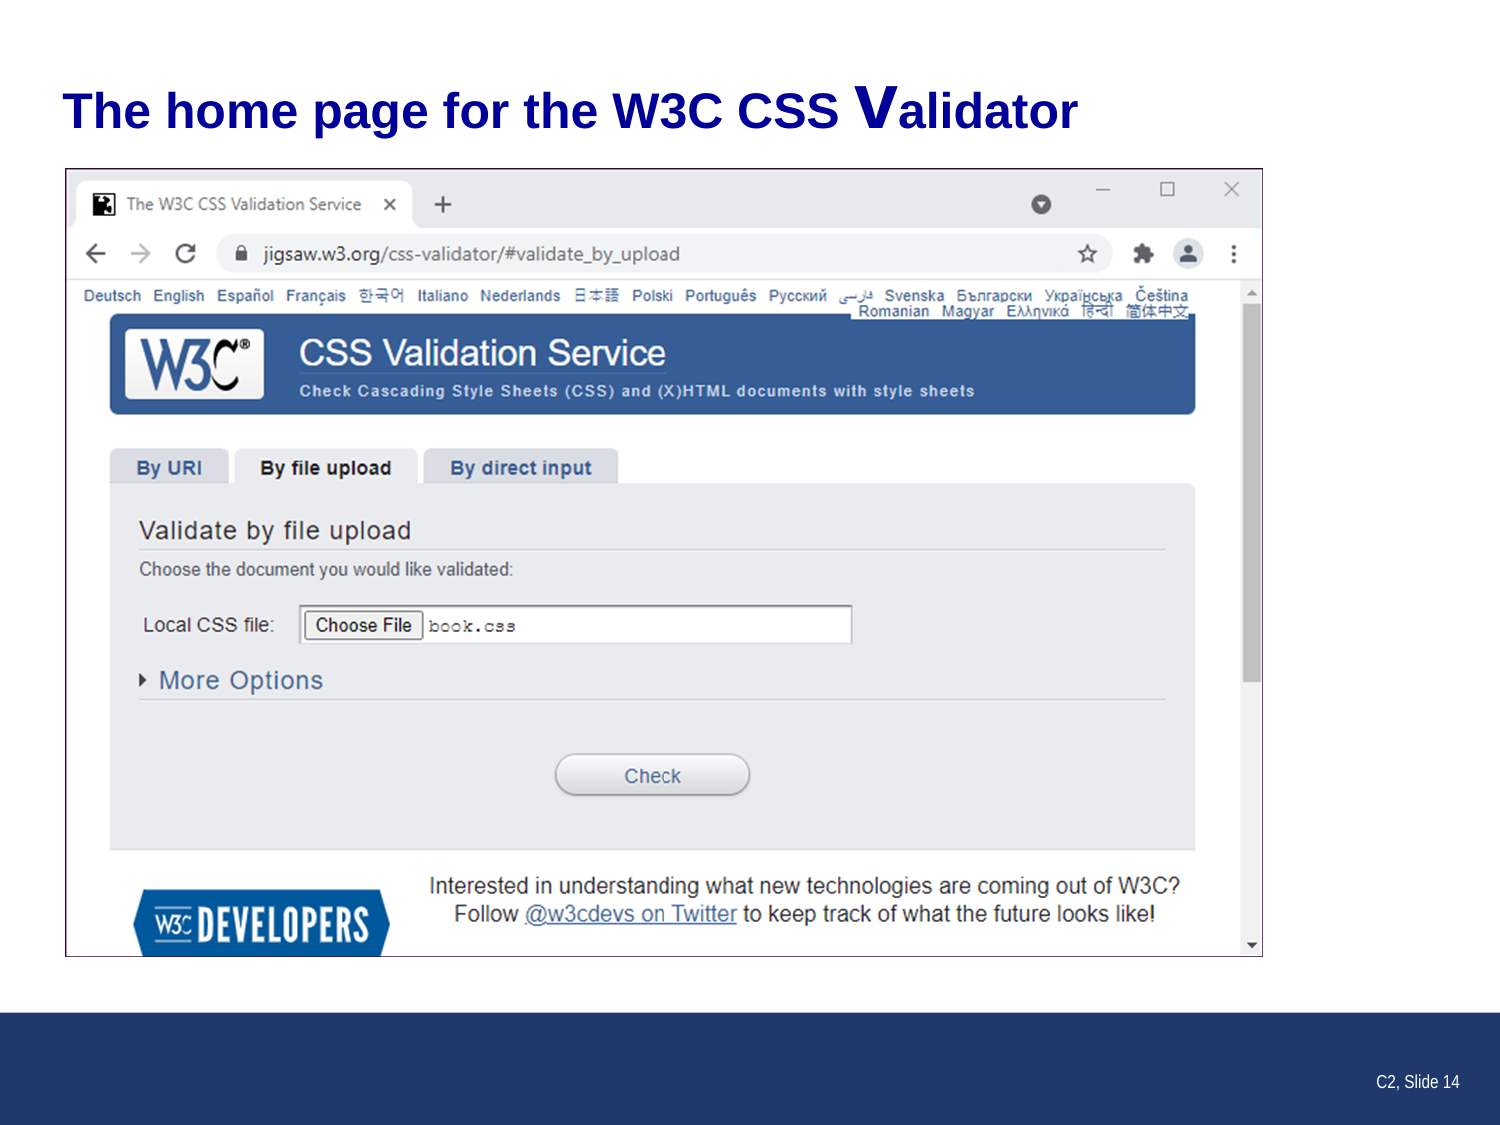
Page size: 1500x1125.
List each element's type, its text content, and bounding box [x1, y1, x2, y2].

title The home page for the W3C CSS validator [62, 49, 1425, 145]
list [65, 168, 1263, 957]
slide_number C2, Slide 14 [1162, 1025, 1475, 1100]
